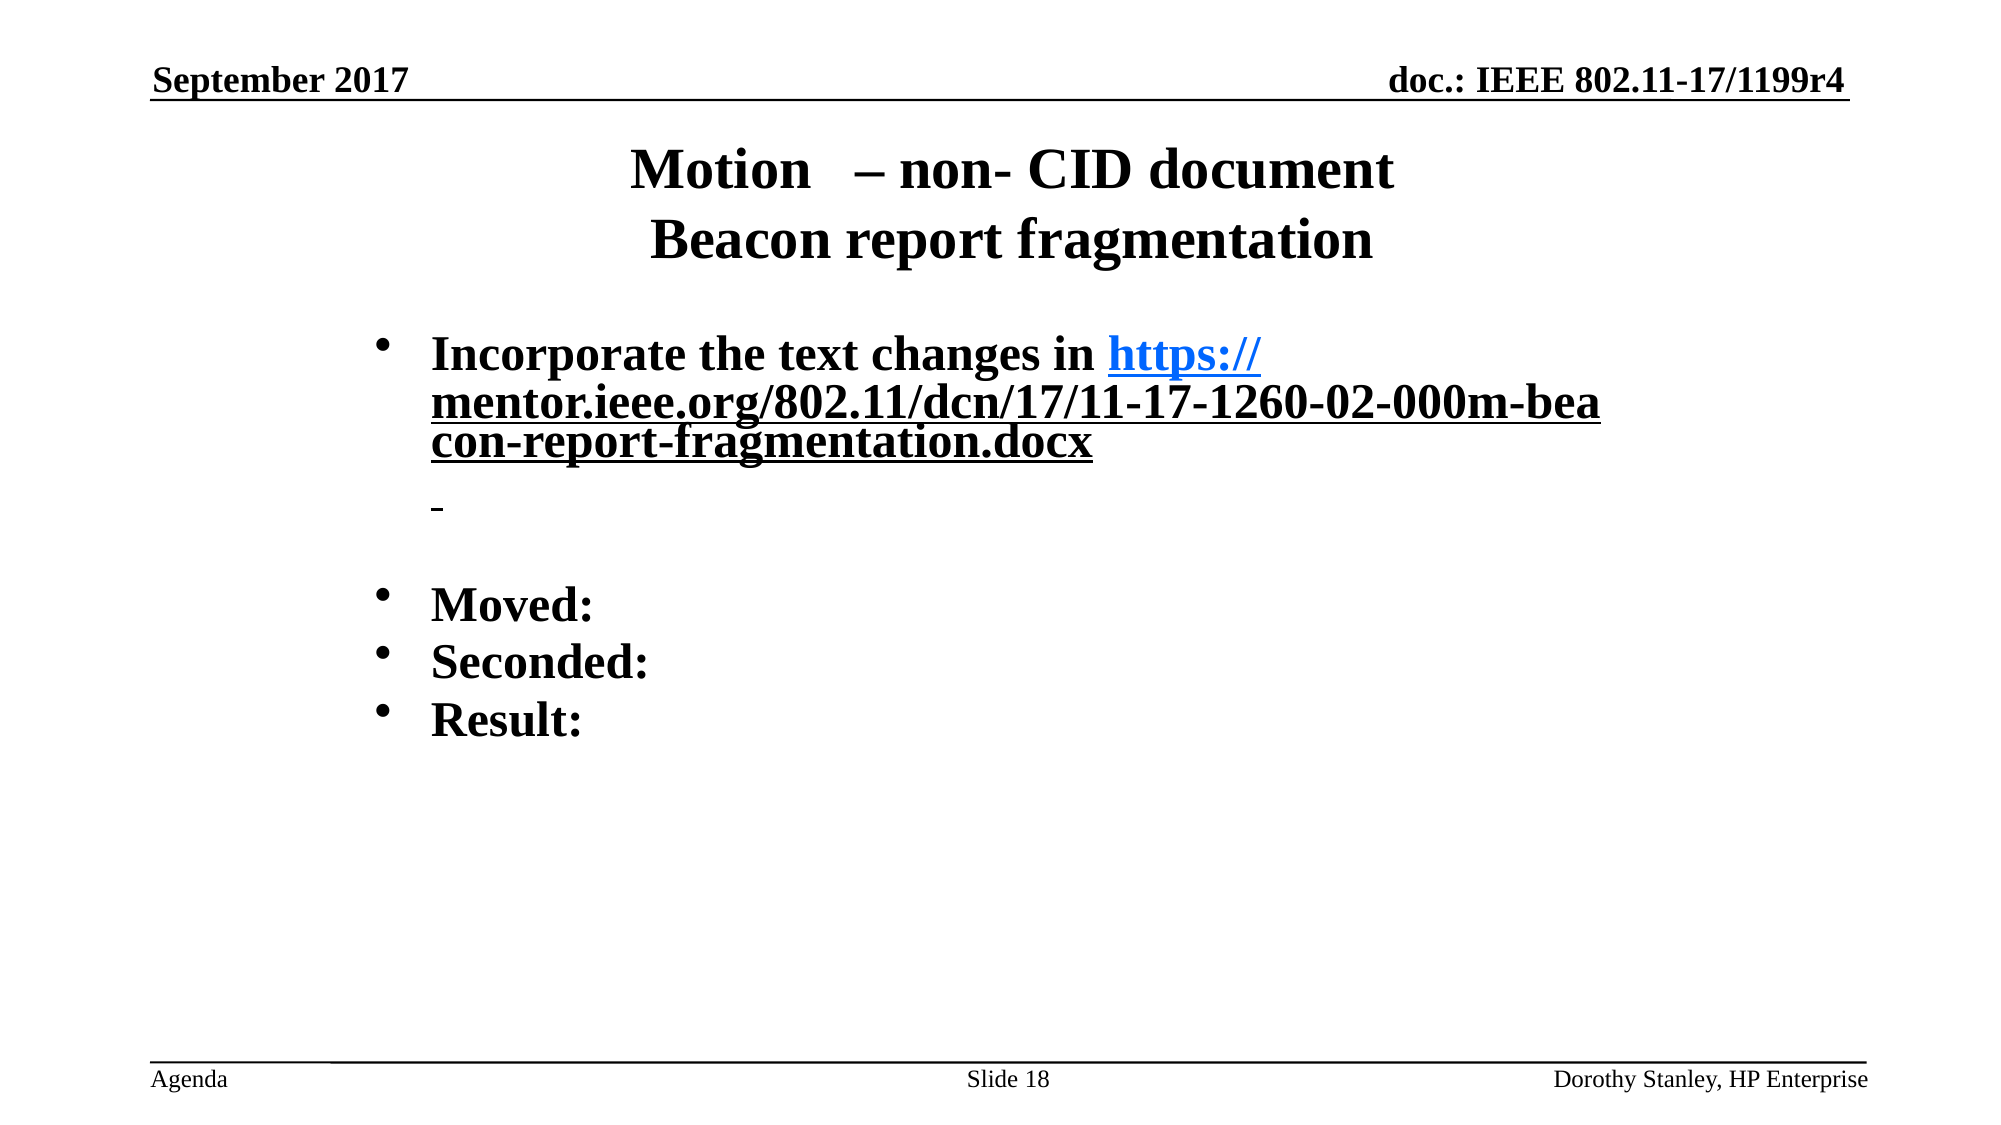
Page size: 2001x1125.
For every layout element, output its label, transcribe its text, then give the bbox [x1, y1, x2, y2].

text_box Motion – non- CID document Beacon report fragmentation [275, 112, 1750, 288]
footer Dorothy Stanley, HP Enterprise [1549, 1062, 1869, 1093]
text_box Incorporate the text changes in https://mentor.ieee.org/802.11/dcn/17/11-17-1260-02-000m-beacon-report-fragmentation.docx Moved: Seconded: Result: [359, 324, 1635, 1025]
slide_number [152, 54, 567, 100]
slide_number Slide 18 [964, 1062, 1053, 1093]
